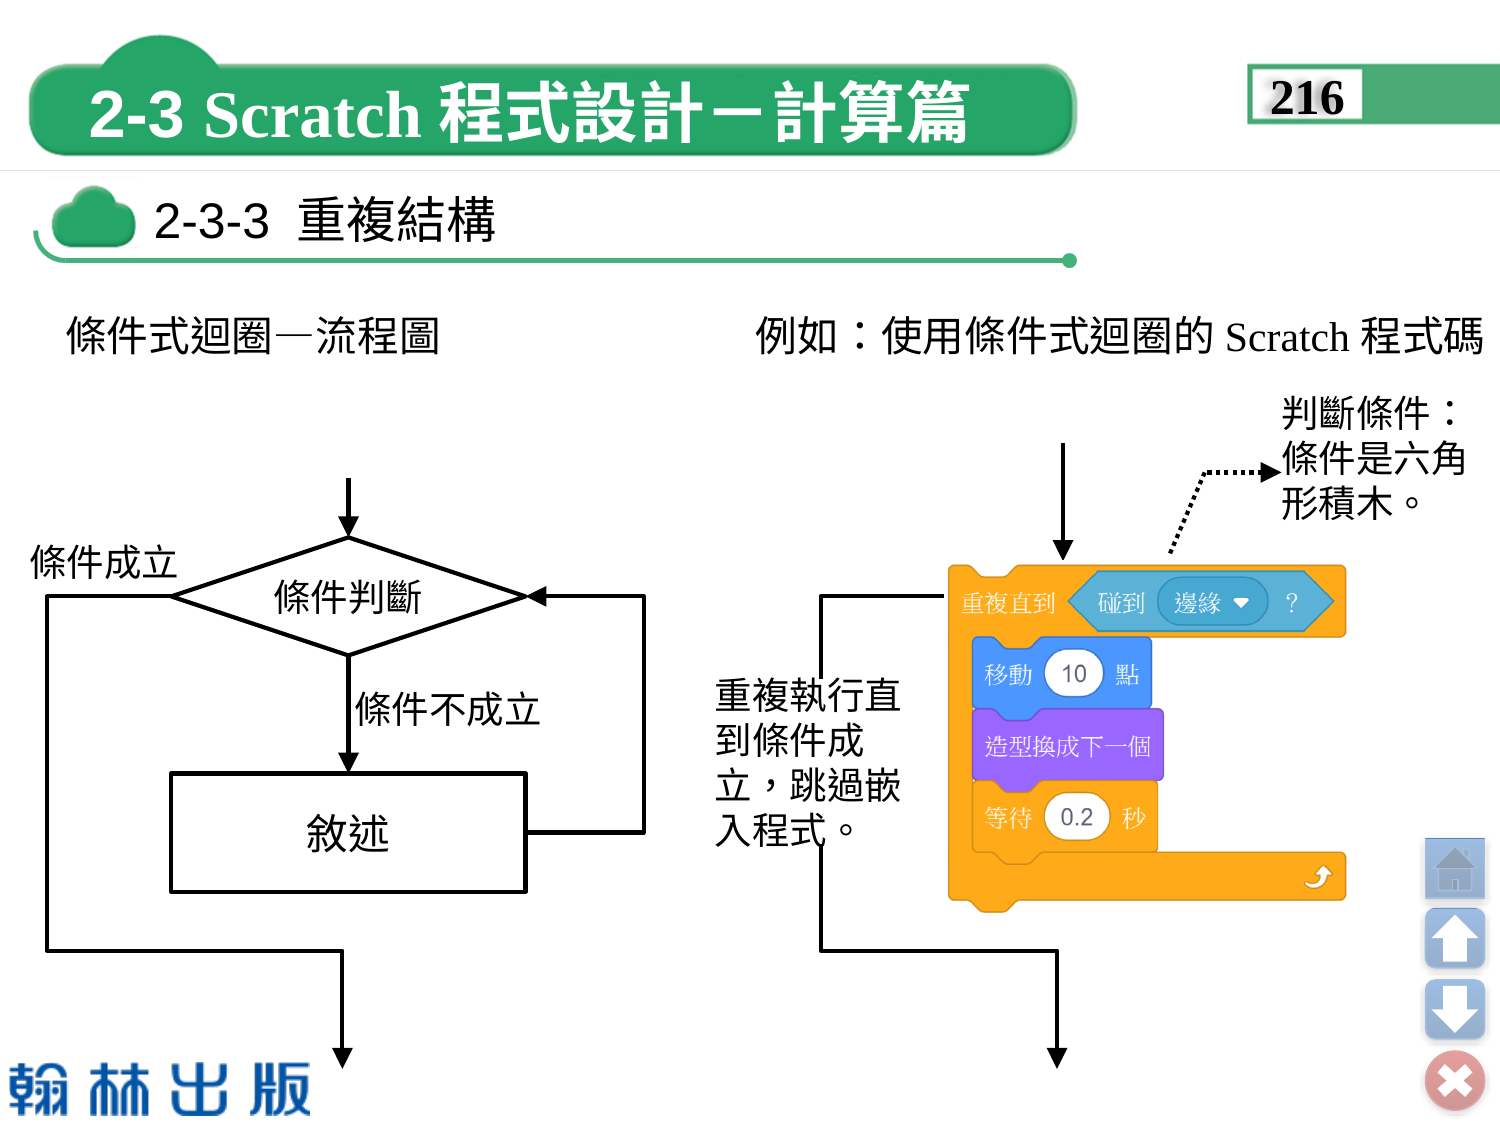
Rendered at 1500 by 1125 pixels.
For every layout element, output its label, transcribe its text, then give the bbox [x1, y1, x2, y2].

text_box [708, 383, 1500, 1070]
picture [9, 1062, 310, 1116]
text_box 216 [1246, 64, 1369, 125]
text_box 例如：使用條件式迴圈的Scratch程式碼 [749, 295, 1500, 367]
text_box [23, 478, 644, 1070]
text_box 條件式迴圈―流程圖 [58, 295, 532, 367]
picture [0, 0, 1500, 268]
